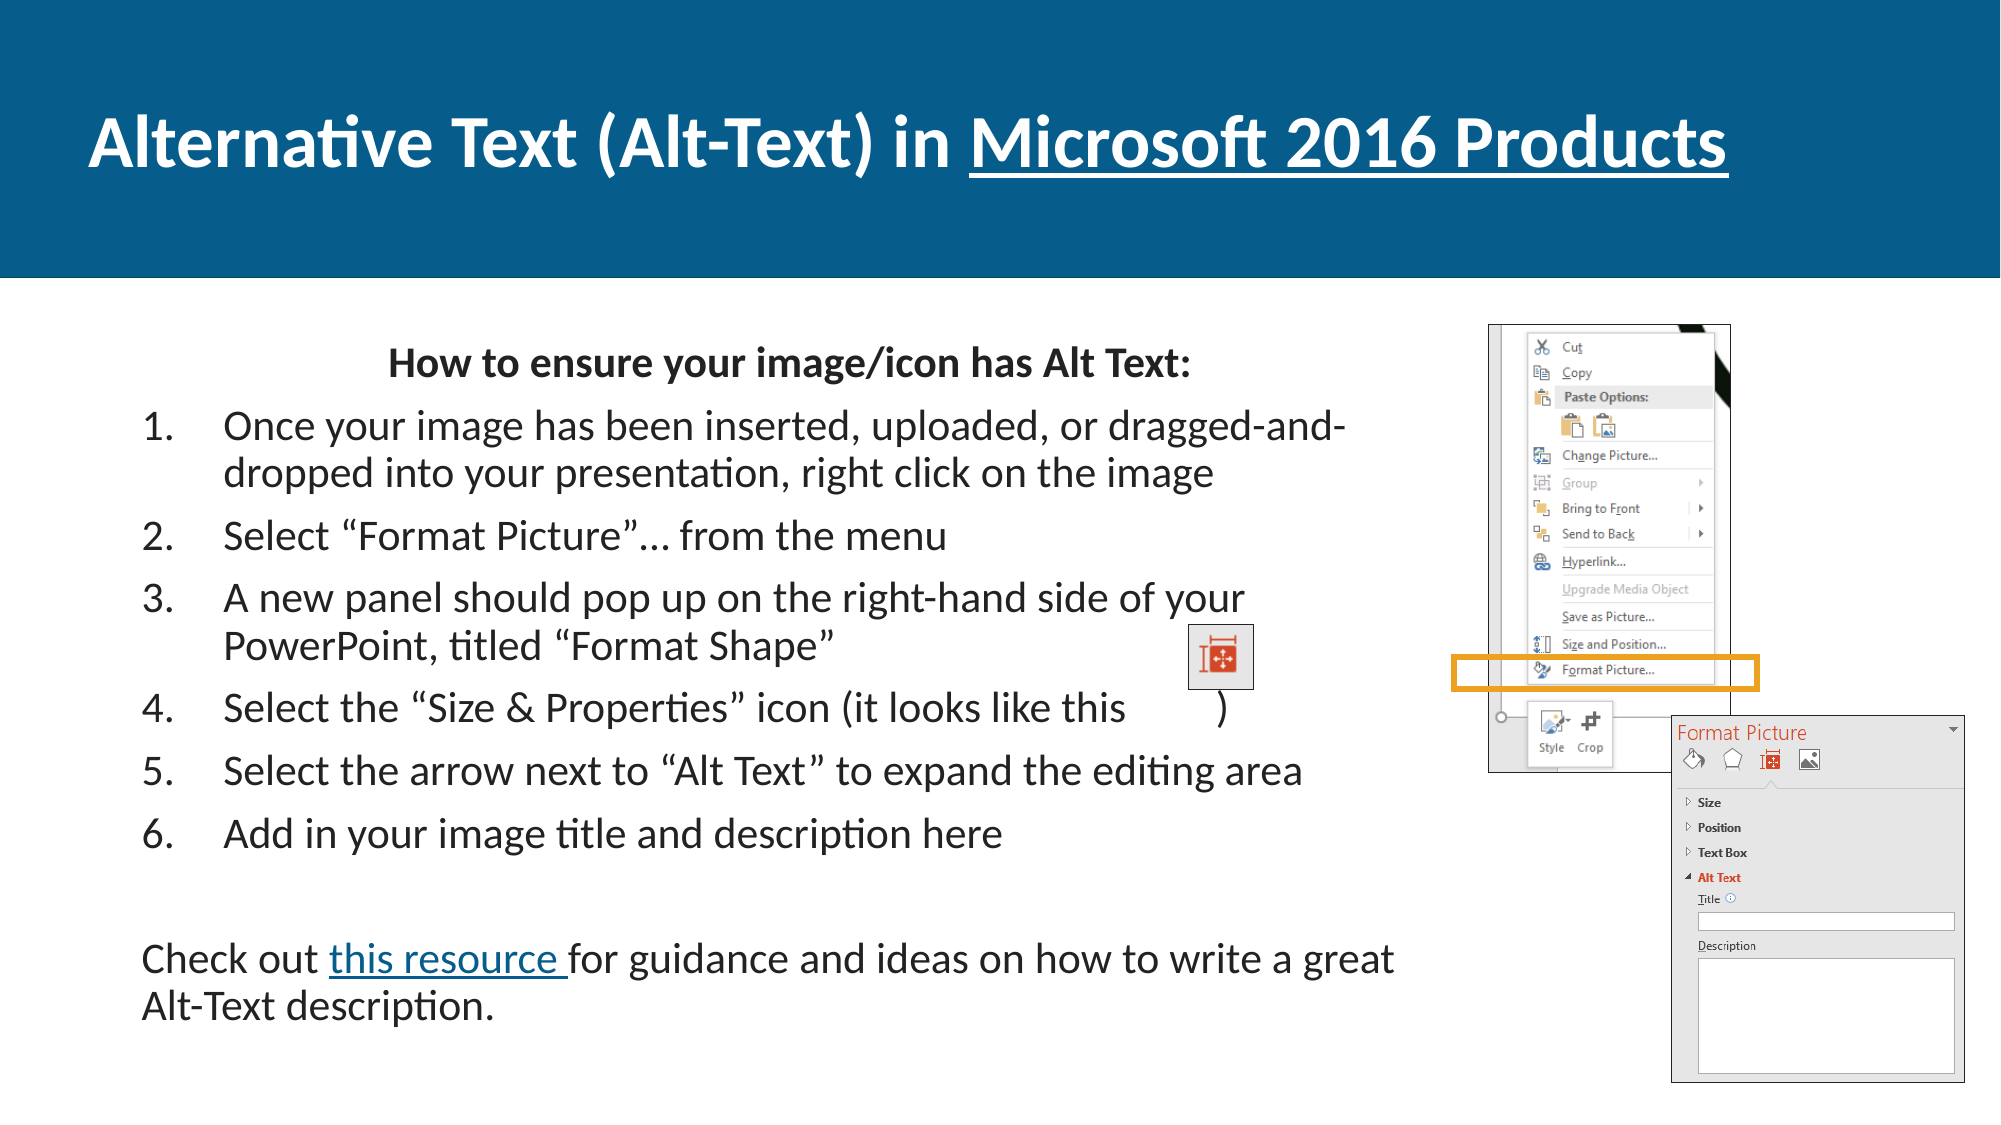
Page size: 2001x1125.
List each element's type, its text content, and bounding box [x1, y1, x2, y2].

picture [1488, 324, 1965, 1083]
text_box Alternative Text (Alt-Text) in Microsoft 2016 Products [0, 0, 2000, 277]
list How to ensure your image/icon has Alt Text: Once your image has been inserted, uploaded, or dragged-and-dropped into your presentation, right click on the image Select “Format Picture”… from the menu A new panel should pop up on the right-hand side of your PowerPoint, titled “Format Shape” Select the “Size & Properties” icon (it looks like this ) Select the arrow next to “Alt Text” to expand the editing area Add in your image title and description here Check out this resource for guidance and ideas on how to write a great Alt-Text description. [126, 332, 1454, 1047]
picture [1188, 624, 1254, 690]
text_box [1453, 656, 1488, 690]
text_box [1731, 656, 1758, 690]
